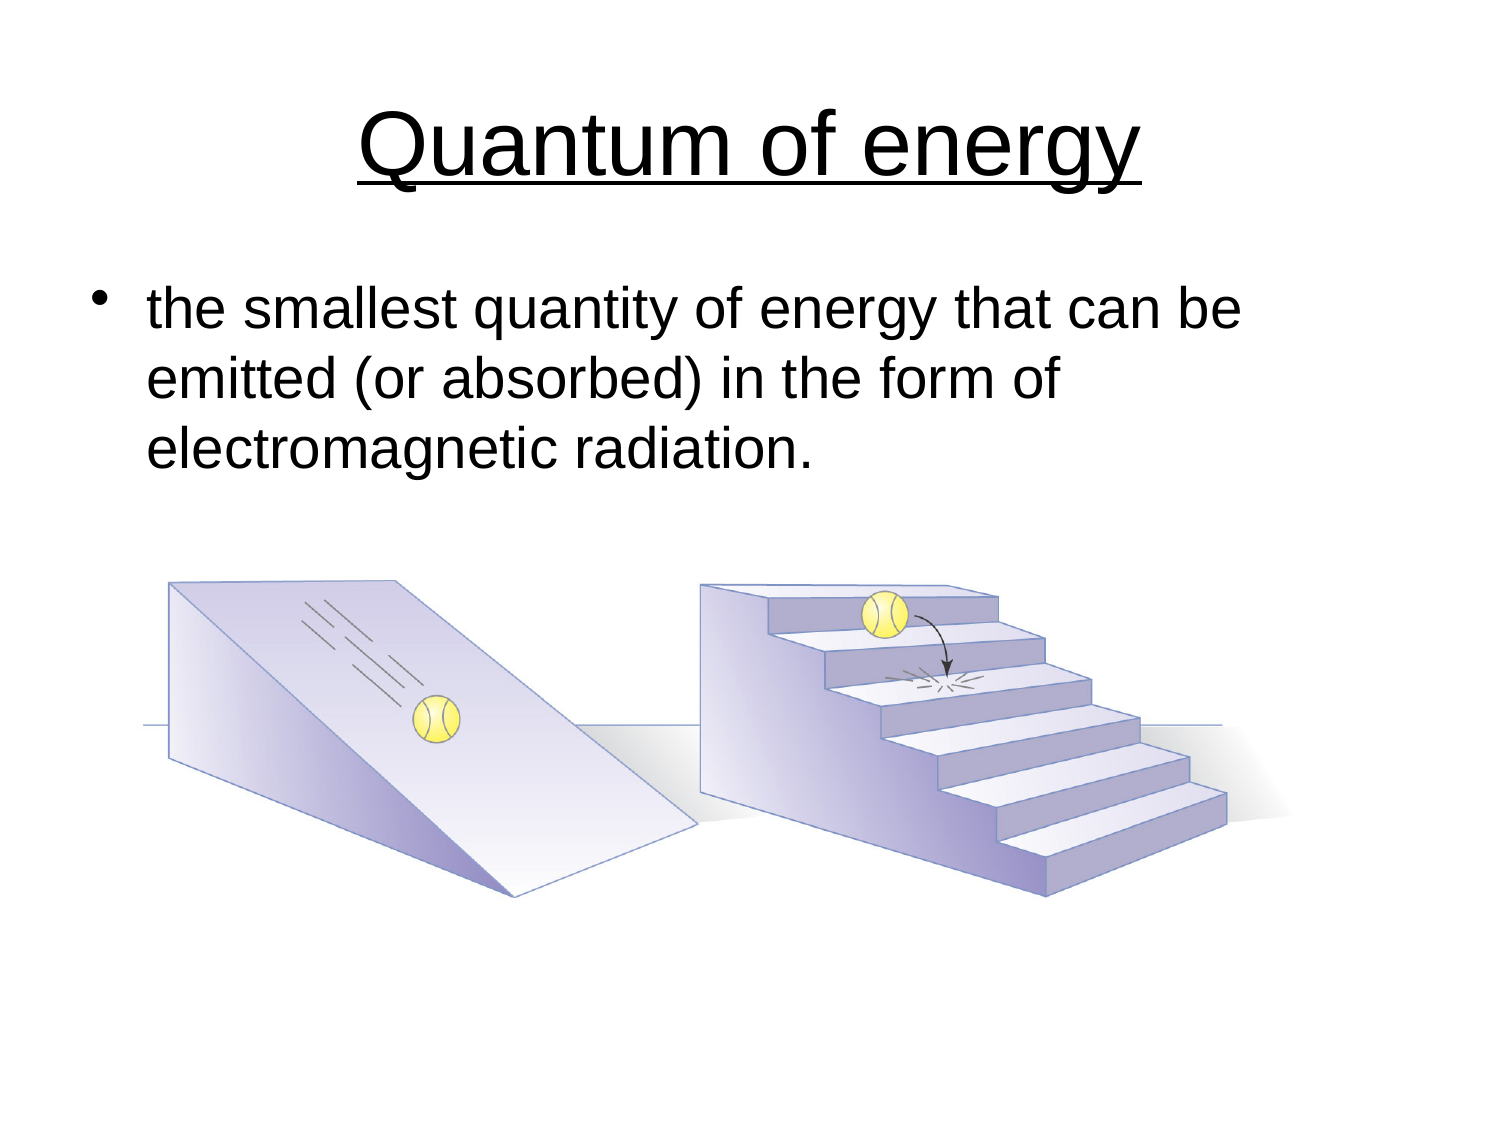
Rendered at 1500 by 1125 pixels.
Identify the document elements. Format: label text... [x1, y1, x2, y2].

title Quantum of energy [74, 44, 1426, 233]
list the smallest quantity of energy that can be emitted (or absorbed) in the form of electromagnetic radiation. [74, 262, 1426, 622]
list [137, 574, 1301, 976]
